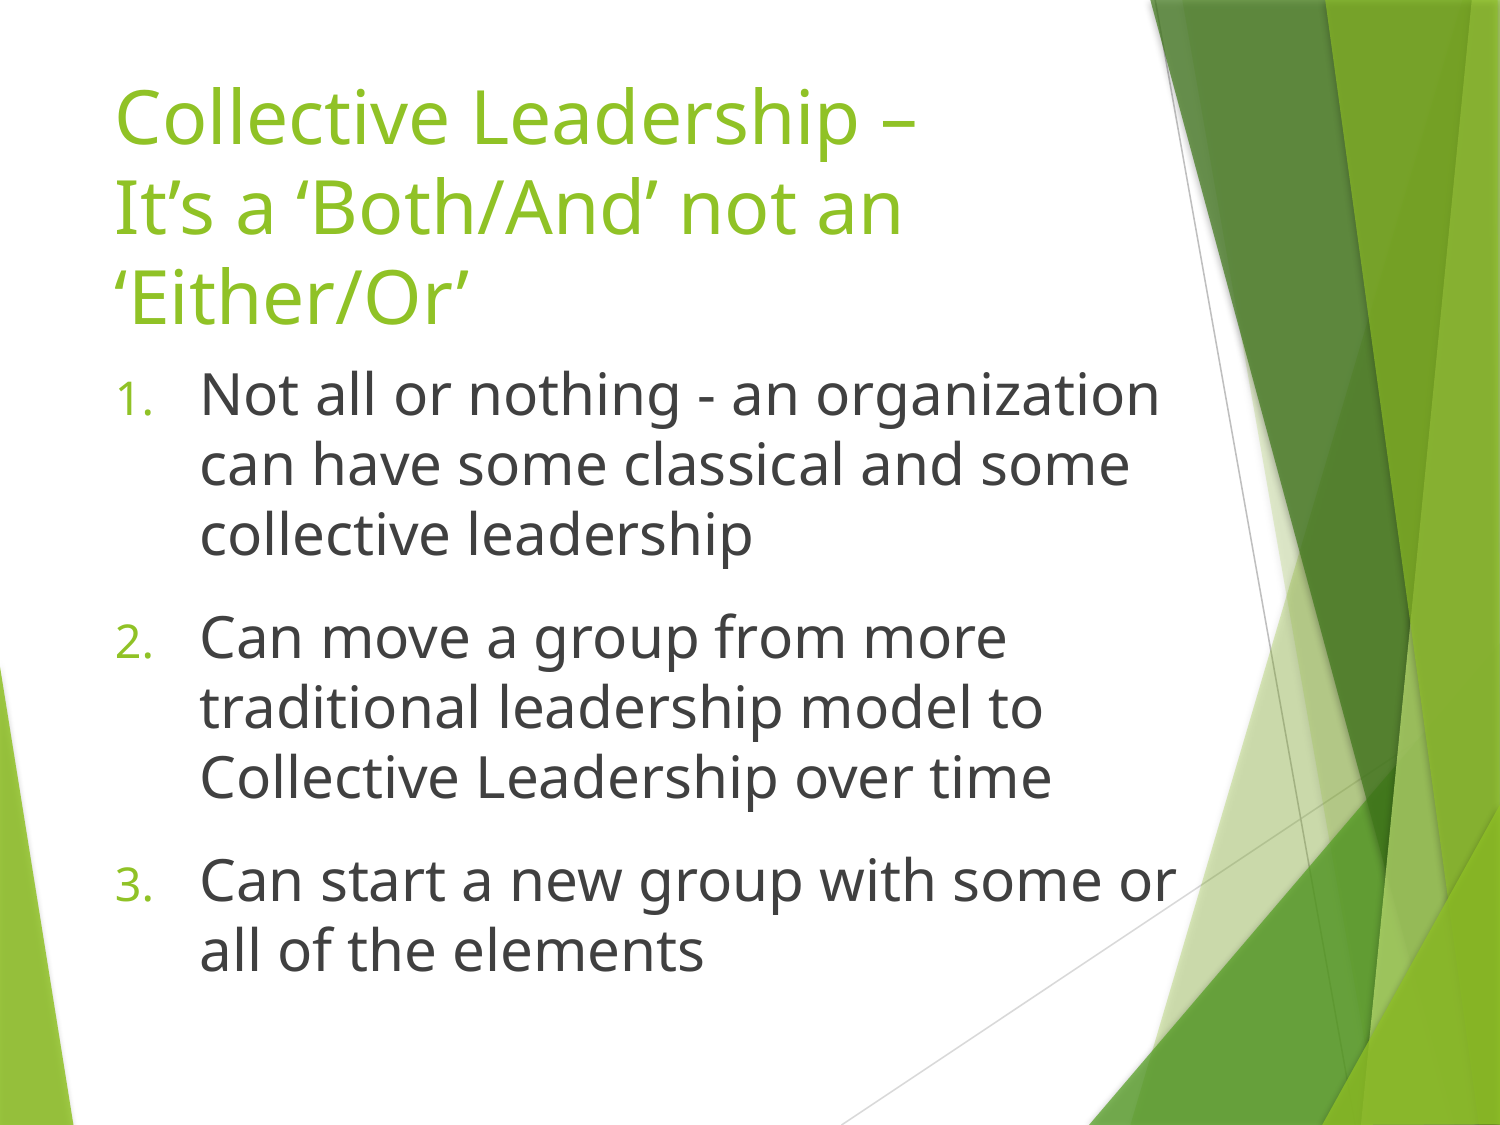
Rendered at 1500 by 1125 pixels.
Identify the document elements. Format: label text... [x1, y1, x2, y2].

list Not all or nothing - an organization can have some classical and some collective leadership Can move a group from more traditional leadership model to Collective Leadership over time Can start a new group with some or all of the elements [99, 349, 1263, 1026]
title Collective Leadership – It’s a ‘Both/And’ not an ‘Either/Or’ [99, 62, 1142, 338]
